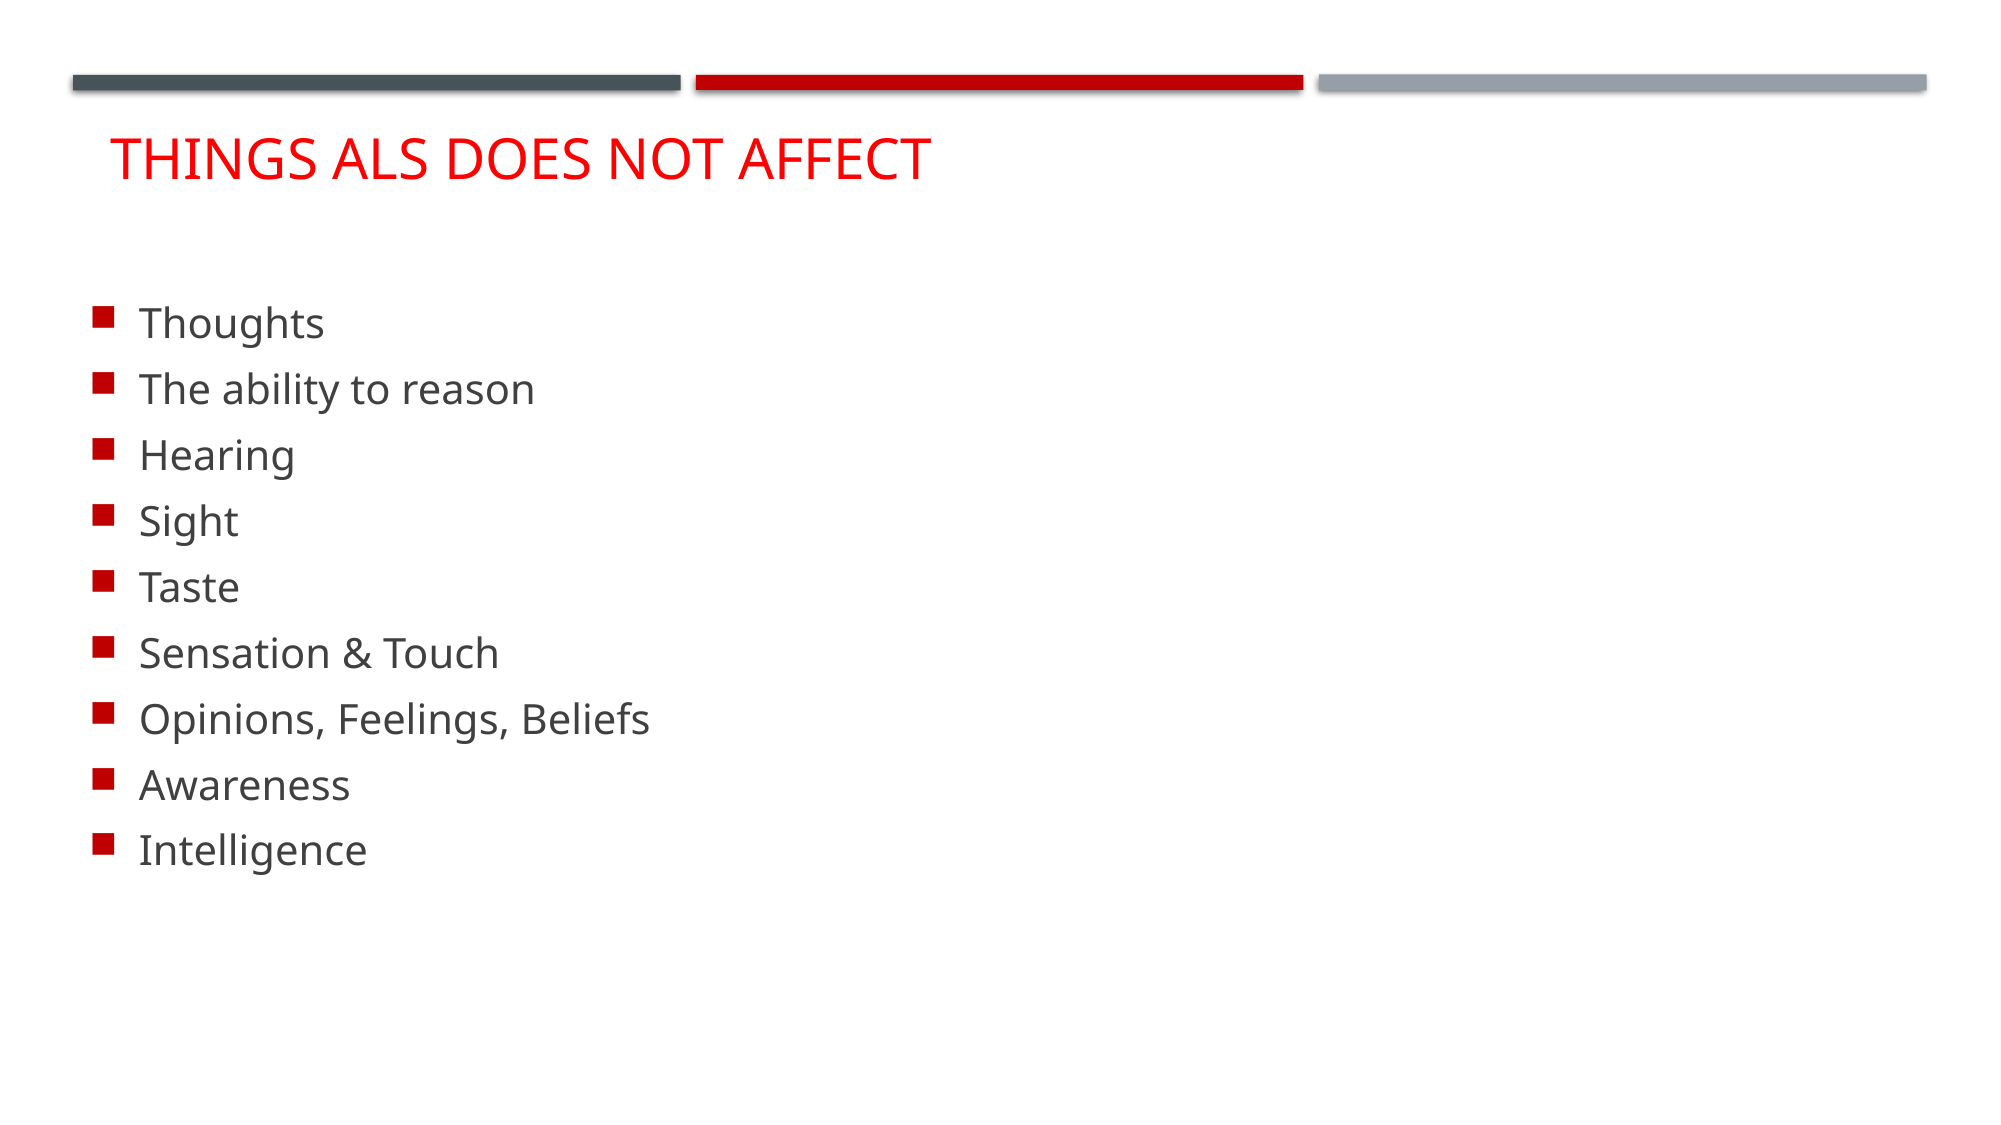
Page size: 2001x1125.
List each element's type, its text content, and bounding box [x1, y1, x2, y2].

title Things als does not affect [95, 115, 1905, 198]
list Thoughts The ability to reason Hearing Sight Taste Sensation & Touch Opinions, Feelings, Beliefs Awareness Intelligence [73, 295, 1883, 918]
